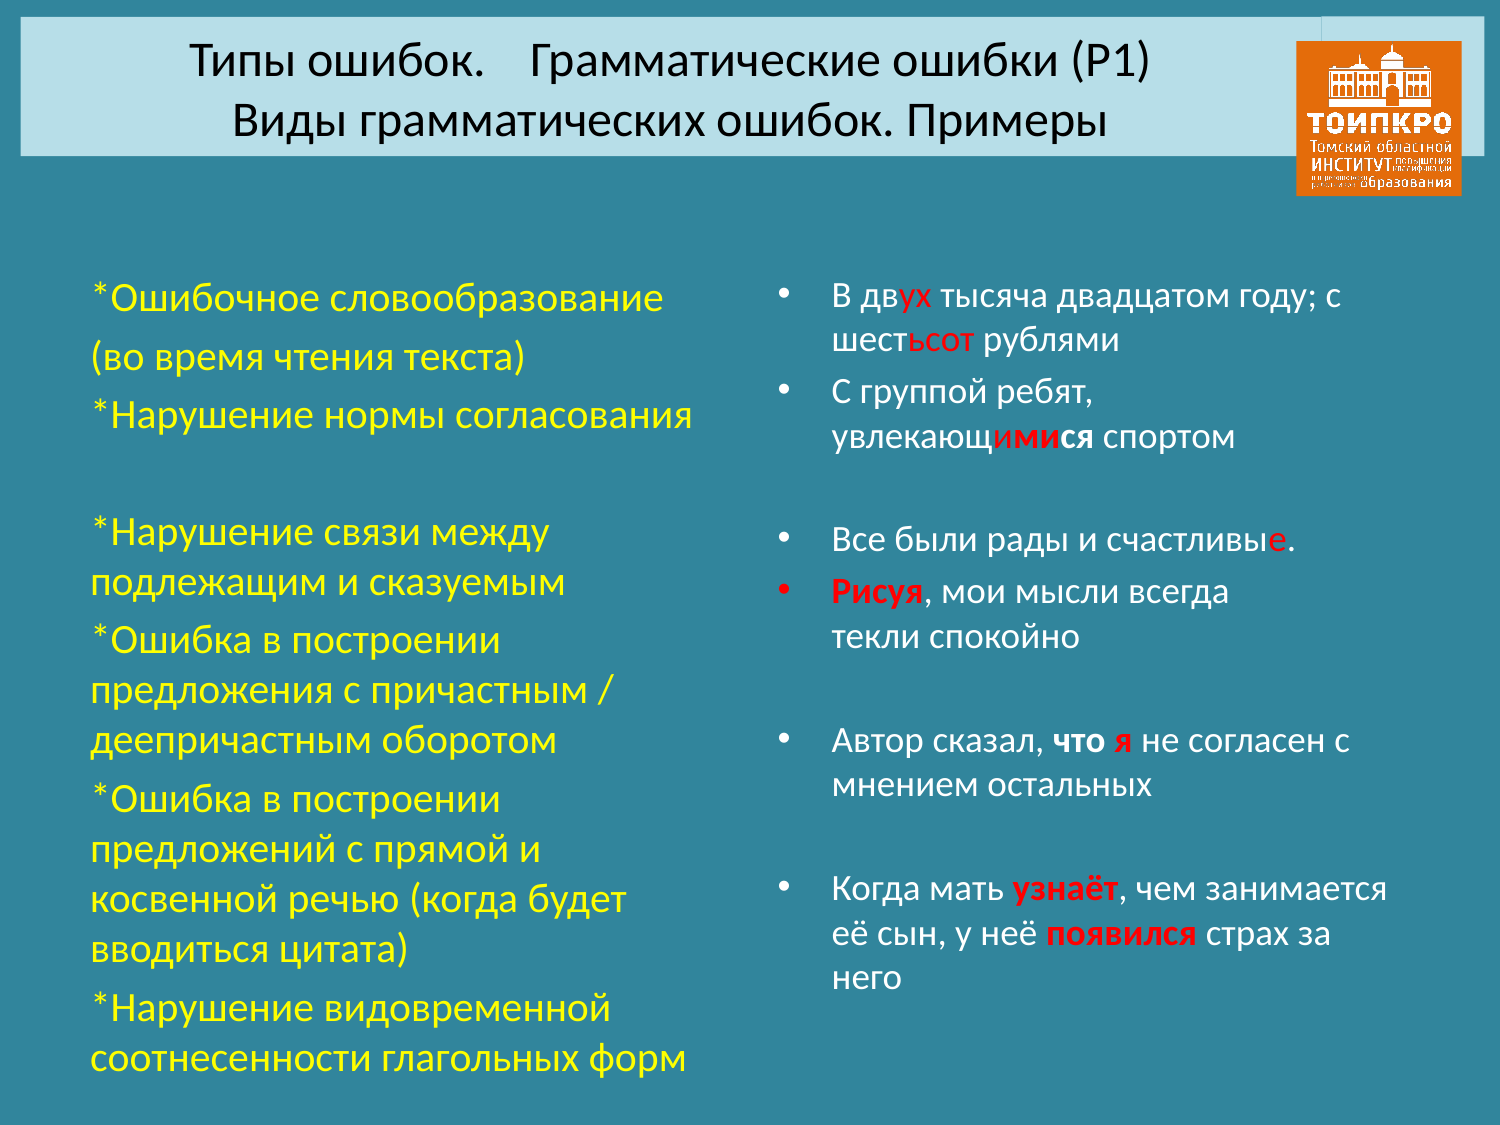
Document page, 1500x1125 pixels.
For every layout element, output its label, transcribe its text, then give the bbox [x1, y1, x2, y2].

text_box Типы ошибок. Грамматические ошибки (Р1) Виды грамматических ошибок. Примеры [20, 16, 1319, 157]
title [28, 30, 1425, 185]
picture [1306, 41, 1452, 190]
text_box [1425, 39, 1464, 198]
list В двух тысяча двадцатом году; с шестьсот рублями С группой ребят, увлекающимися спортом Все были рады и счастливые. Рисуя, мои мысли всегда текли спокойно Автор сказал, что я не согласен с мнением остальных Когда мать узнаёт, чем занимается её сын, у неё появился страх за него [762, 262, 1425, 1005]
text_box [27, 172, 1322, 353]
list *Ошибочное словообразование (во время чтения текста) *Нарушение нормы согласования *Нарушение связи между подлежащим и сказуемым *Ошибка в построении предложения с причастным / деепричастным оборотом *Ошибка в построении предложений с прямой и косвенной речью (когда будет вводиться цитата) *Нарушение видовременной соотнесенности глагольных форм [75, 262, 738, 1094]
text_box [41, 158, 1471, 1118]
text_box [1319, 14, 1486, 158]
